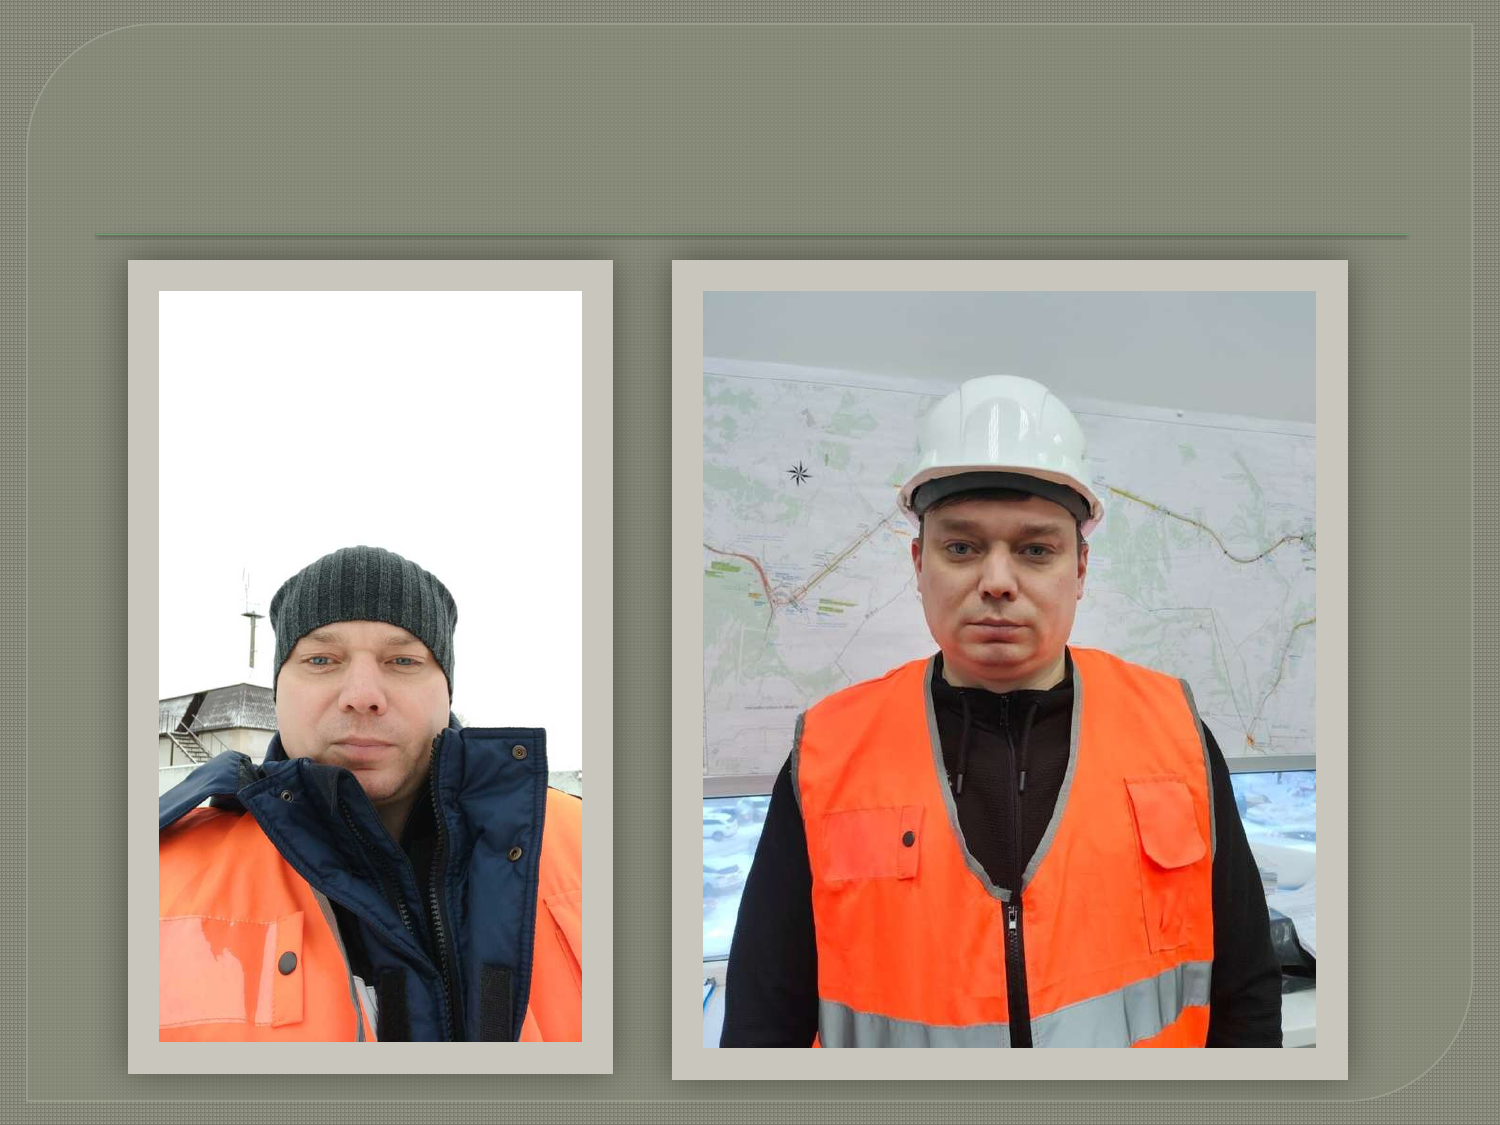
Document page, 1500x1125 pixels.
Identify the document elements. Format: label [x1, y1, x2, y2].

picture [159, 290, 583, 1043]
picture [702, 290, 1317, 1049]
